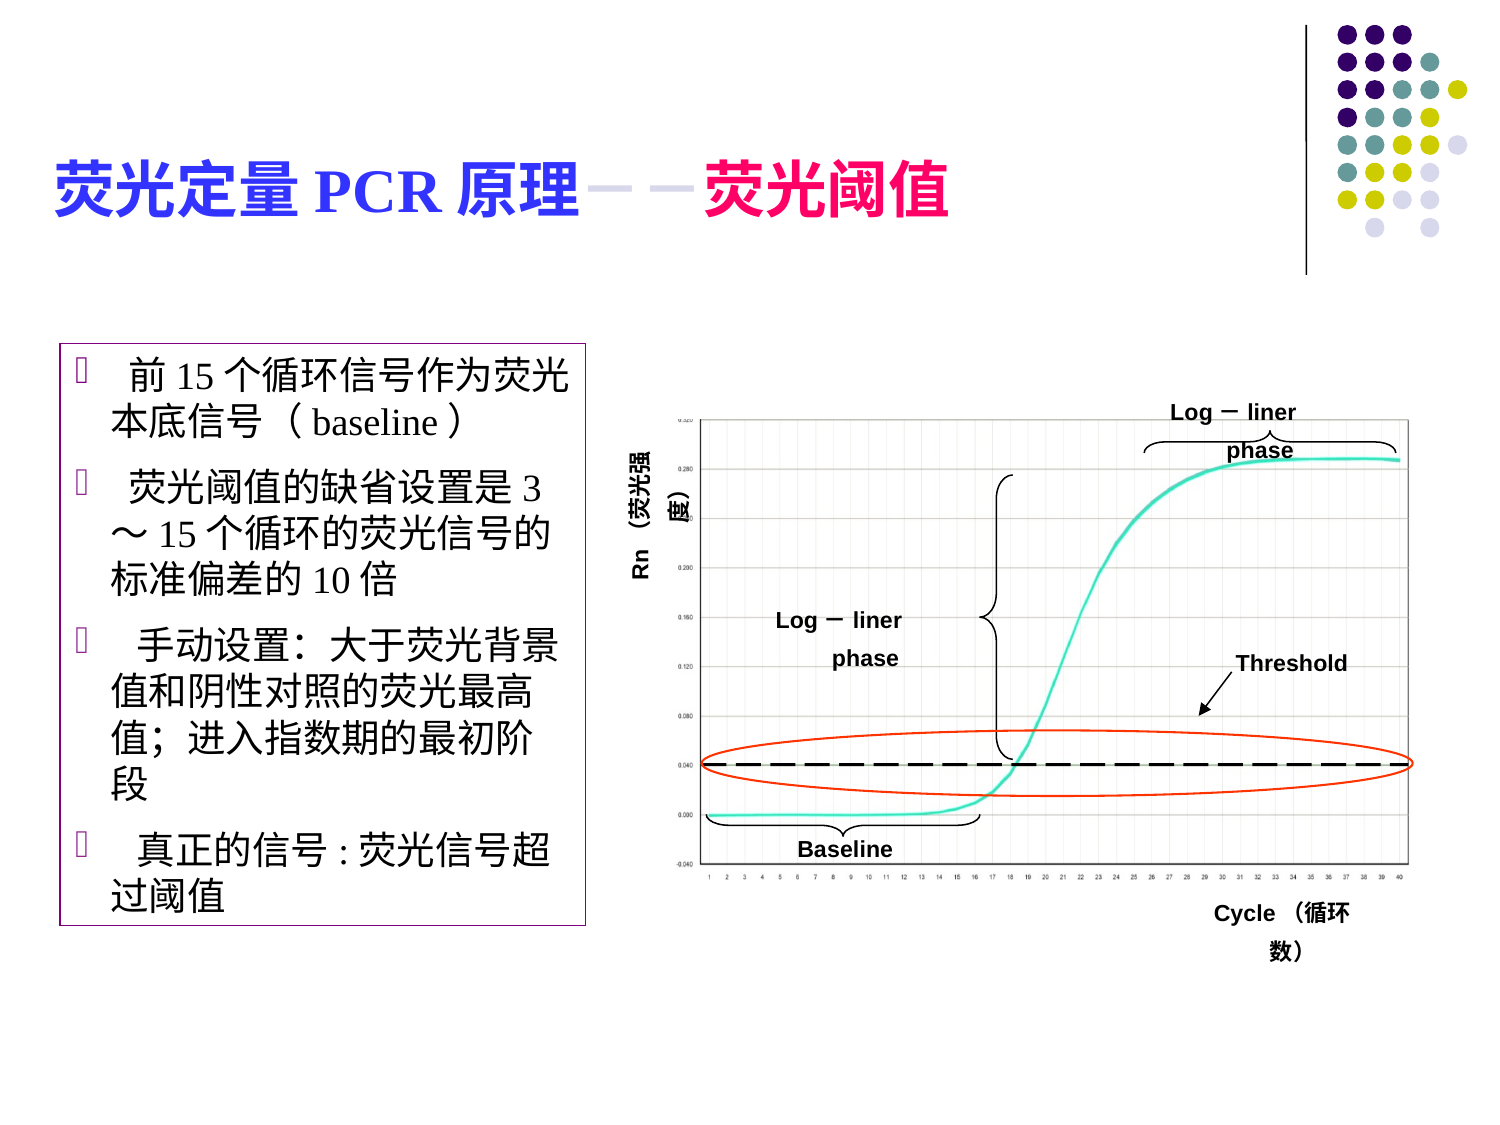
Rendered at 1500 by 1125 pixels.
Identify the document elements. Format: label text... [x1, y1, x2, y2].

text_box 前15个循环信号作为荧光本底信号（baseline） 荧光阈值的缺省设置是3～15个循环的荧光信号的标准偏差的10倍 手动设置：大于荧光背景值和阴性对照的荧光最高值；进入指数期的最初阶段 真正的信号:荧光信号超过阈值 [60, 343, 586, 926]
text_box Rn（荧光强度） [606, 409, 700, 596]
text_box Cycle（循环数） [1198, 880, 1386, 973]
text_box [673, 420, 1418, 880]
text_box 荧光定量PCR原理－－荧光阈值 [38, 113, 1331, 233]
text_box Log－liner phase [1155, 378, 1386, 420]
